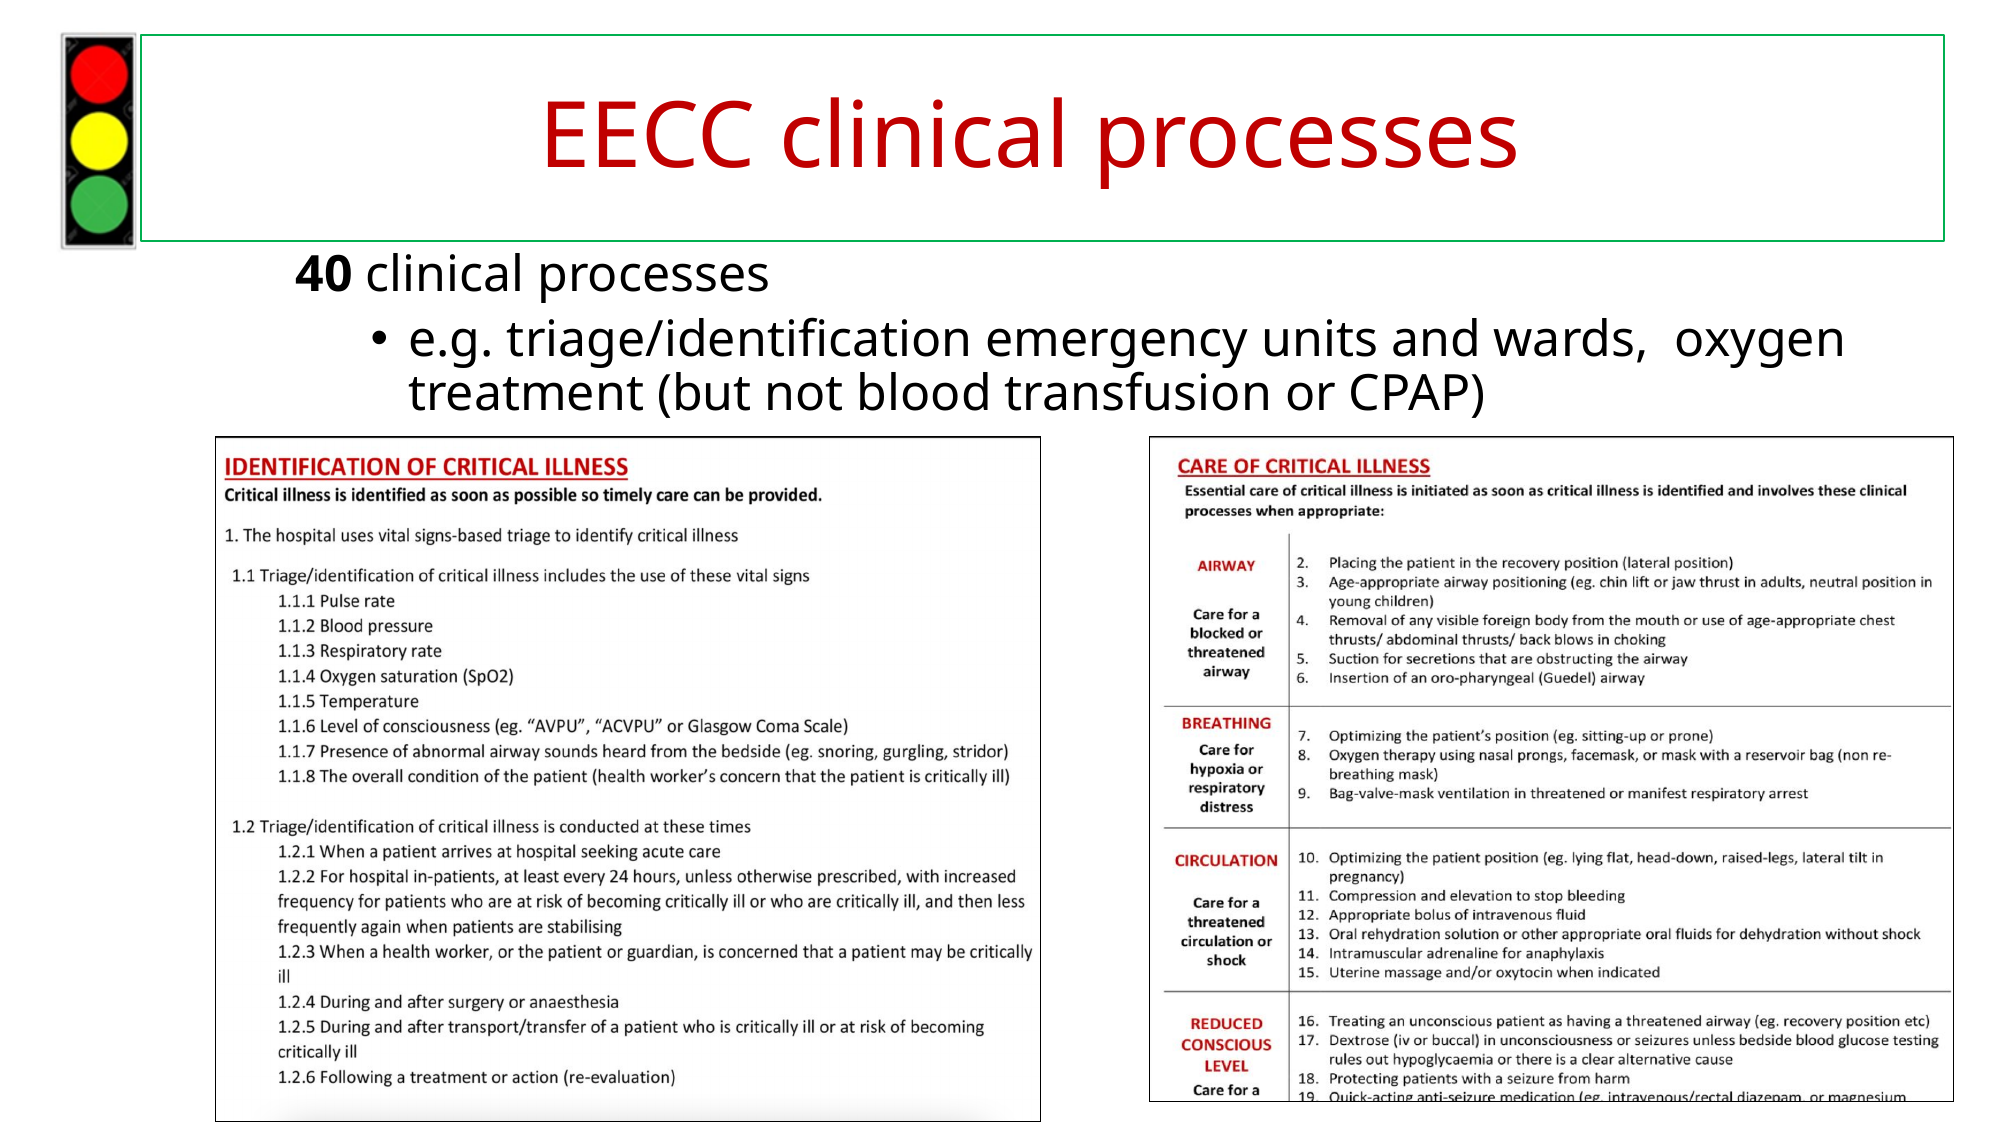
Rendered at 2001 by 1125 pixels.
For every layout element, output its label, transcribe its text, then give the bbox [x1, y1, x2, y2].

picture [214, 435, 1041, 1122]
picture [1149, 435, 1955, 1103]
picture [55, 27, 137, 260]
text_box 40 clinical processes e.g. triage/identification emergency units and wards, oxygen treatment (but not blood transfusion or CPAP) [205, 241, 1931, 436]
title EECC clinical processes [140, 34, 1944, 242]
